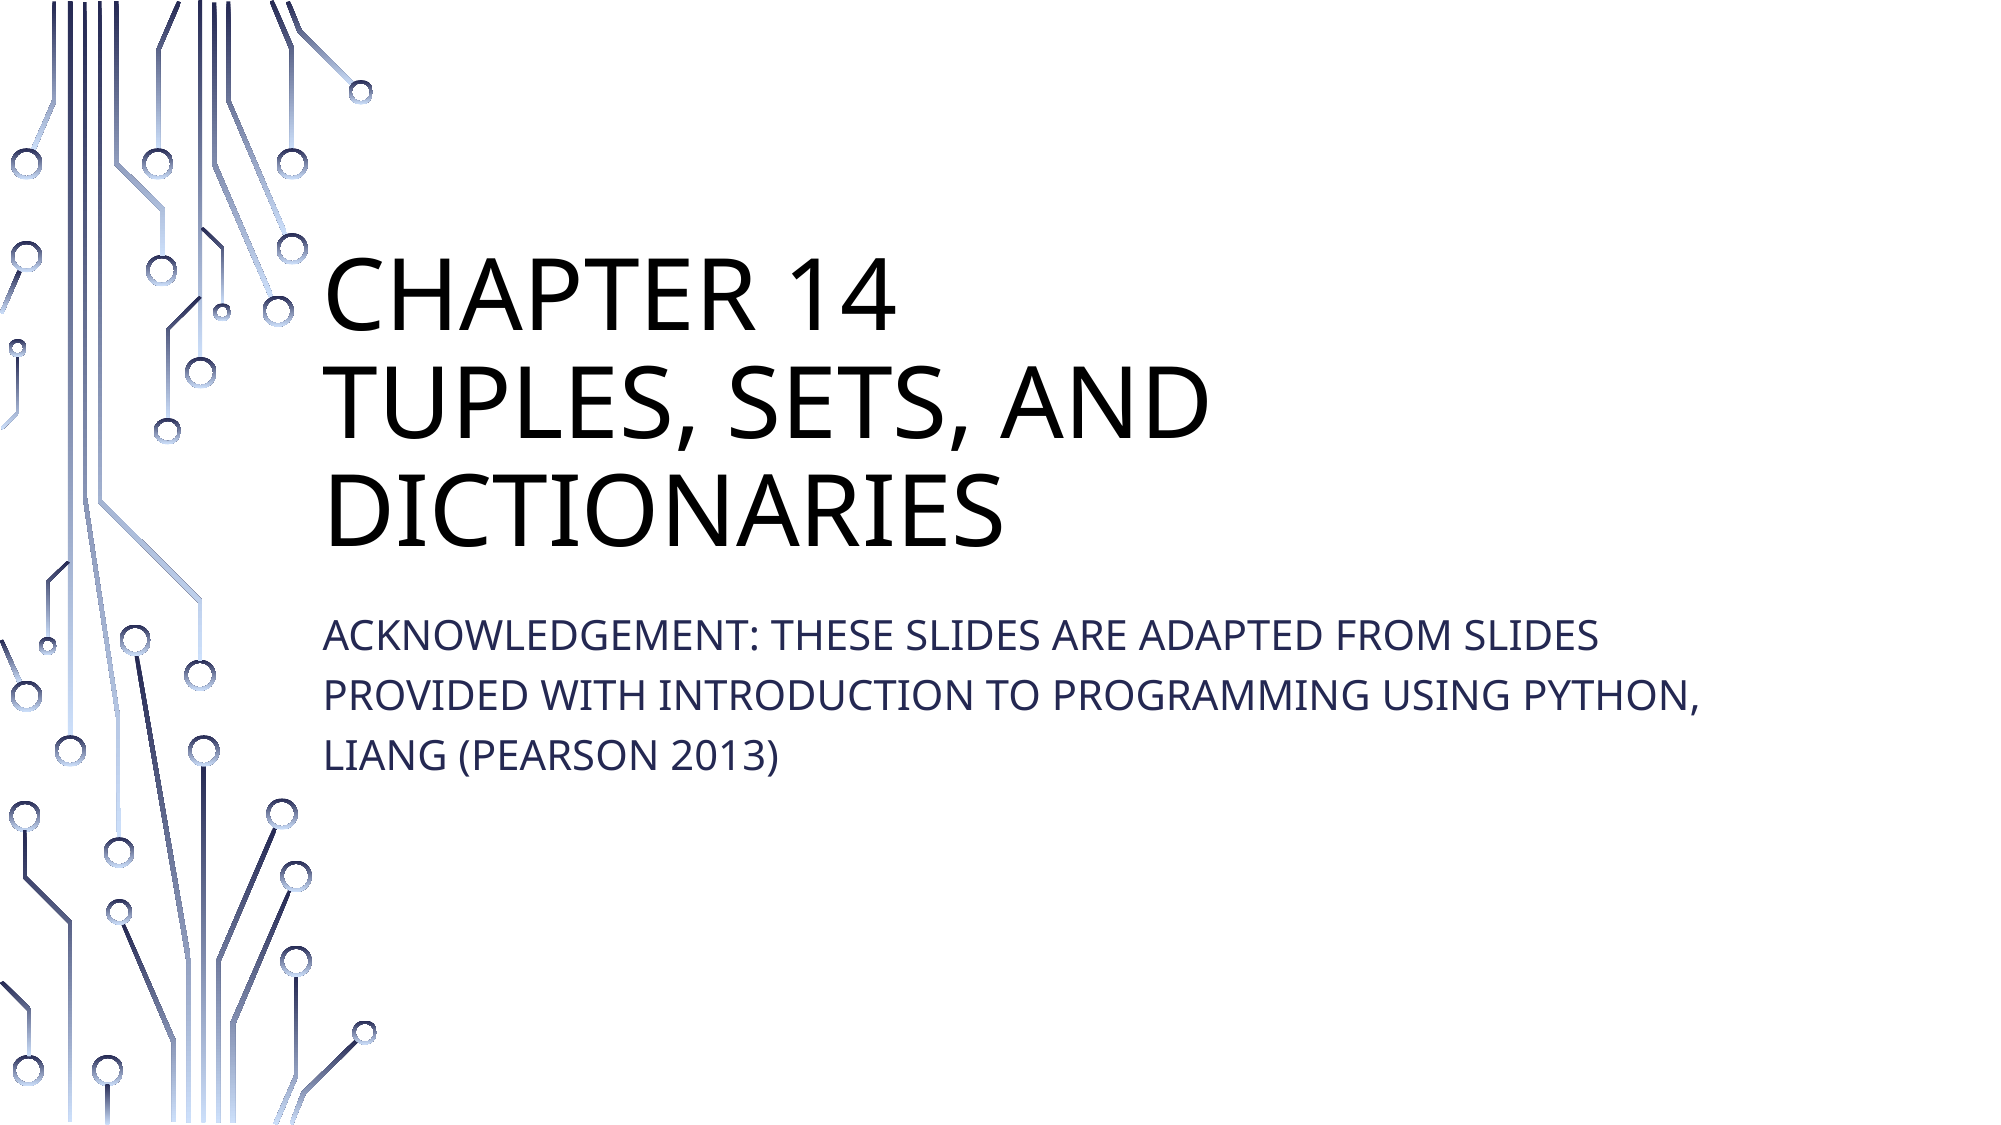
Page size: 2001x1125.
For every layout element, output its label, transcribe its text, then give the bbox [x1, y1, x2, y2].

subtitle ACKNOWLEDGEMENT: THESE SLIDES ARE ADAPTED FROM SLIDES PROVIDED WITH Introduction to Programming Using Python, Liang (Pearson 2013) [307, 590, 1750, 863]
title Chapter 14 Tuples, Sets, and Dictionaries [307, 184, 1750, 576]
